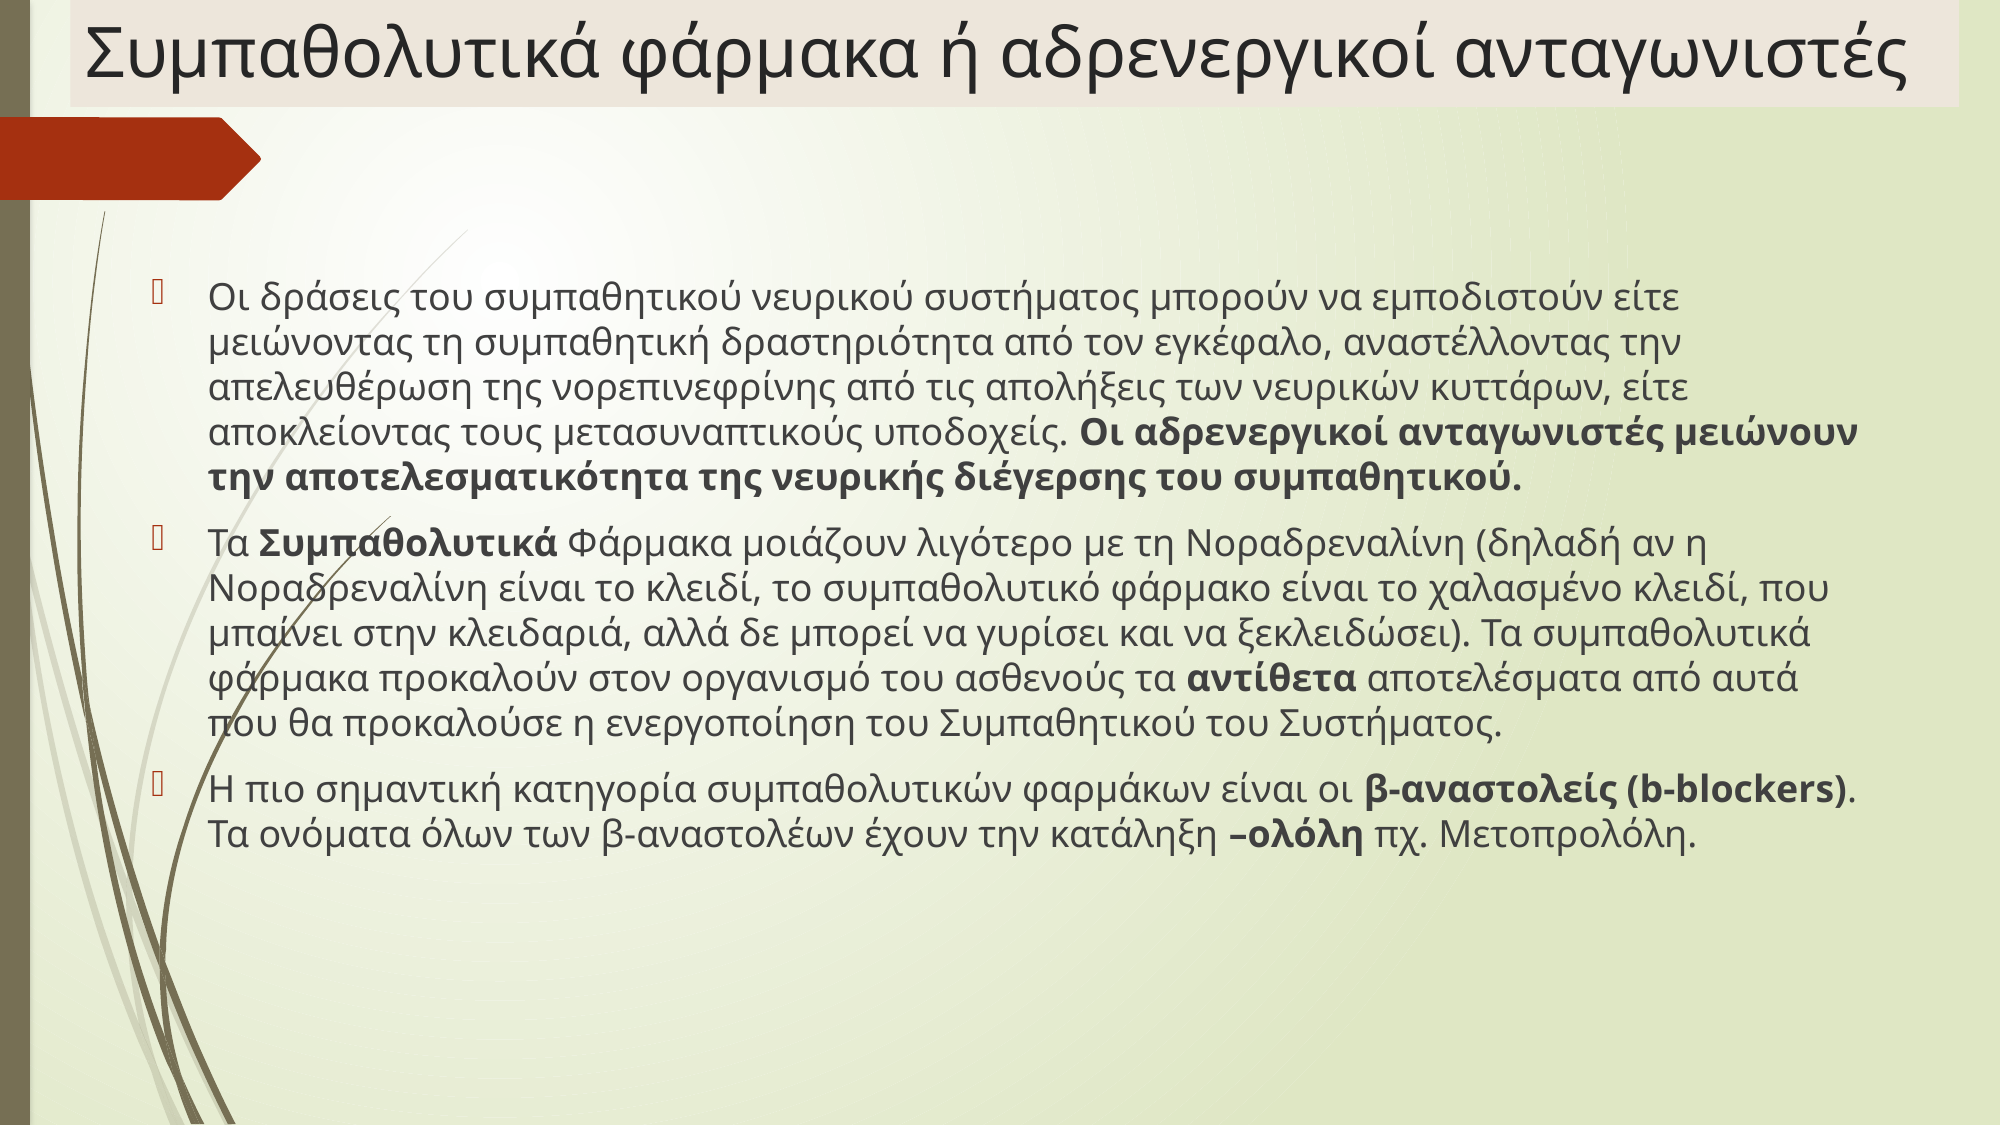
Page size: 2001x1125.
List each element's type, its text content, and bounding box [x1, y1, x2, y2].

title Συμπαθολυτικά φάρμακα ή αδρενεργικοί ανταγωνιστές [70, 0, 1960, 107]
list Οι δράσεις του συμπαθητικού νευρικού συστήματος μπορούν να εμποδιστούν είτε μειώνοντας τη συμπαθητική δραστηριότητα από τον εγκέφαλο, αναστέλλοντας την απελευθέρωση της νορεπινεφρίνης από τις απολήξεις των νευρικών κυττάρων, είτε αποκλείοντας τους μετασυναπτικούς υποδοχείς. Οι αδρενεργικοί ανταγωνιστές μειώνουν την αποτελεσματικότητα της νευρικής διέγερσης του συμπαθητικού. Τα Συμπαθολυτικά Φάρμακα μοιάζουν λιγότερο με τη Νοραδρεναλίνη (δηλαδή αν η Νοραδρεναλίνη είναι το κλειδί, το συμπαθολυτικό φάρμακο είναι το χαλασμένο κλειδί, που μπαίνει στην κλειδαριά, αλλά δε μπορεί να γυρίσει και να ξεκλειδώσει). Τα συμπαθολυτικά φάρμακα προκαλούν στον οργανισμό του ασθενούς τα αντίθετα αποτελέσματα από αυτά που θα προκαλούσε η ενεργοποίηση του Συμπαθητικού του Συστήματος. Η πιο σημαντική κατηγορία συμπαθολυτικών φαρμάκων είναι οι β-αναστολείς (b-blockers). Τα ονόματα όλων των β-αναστολέων έχουν την κατάληξη –ολόλη πχ. Μετοπρολόλη. [136, 265, 1894, 1057]
